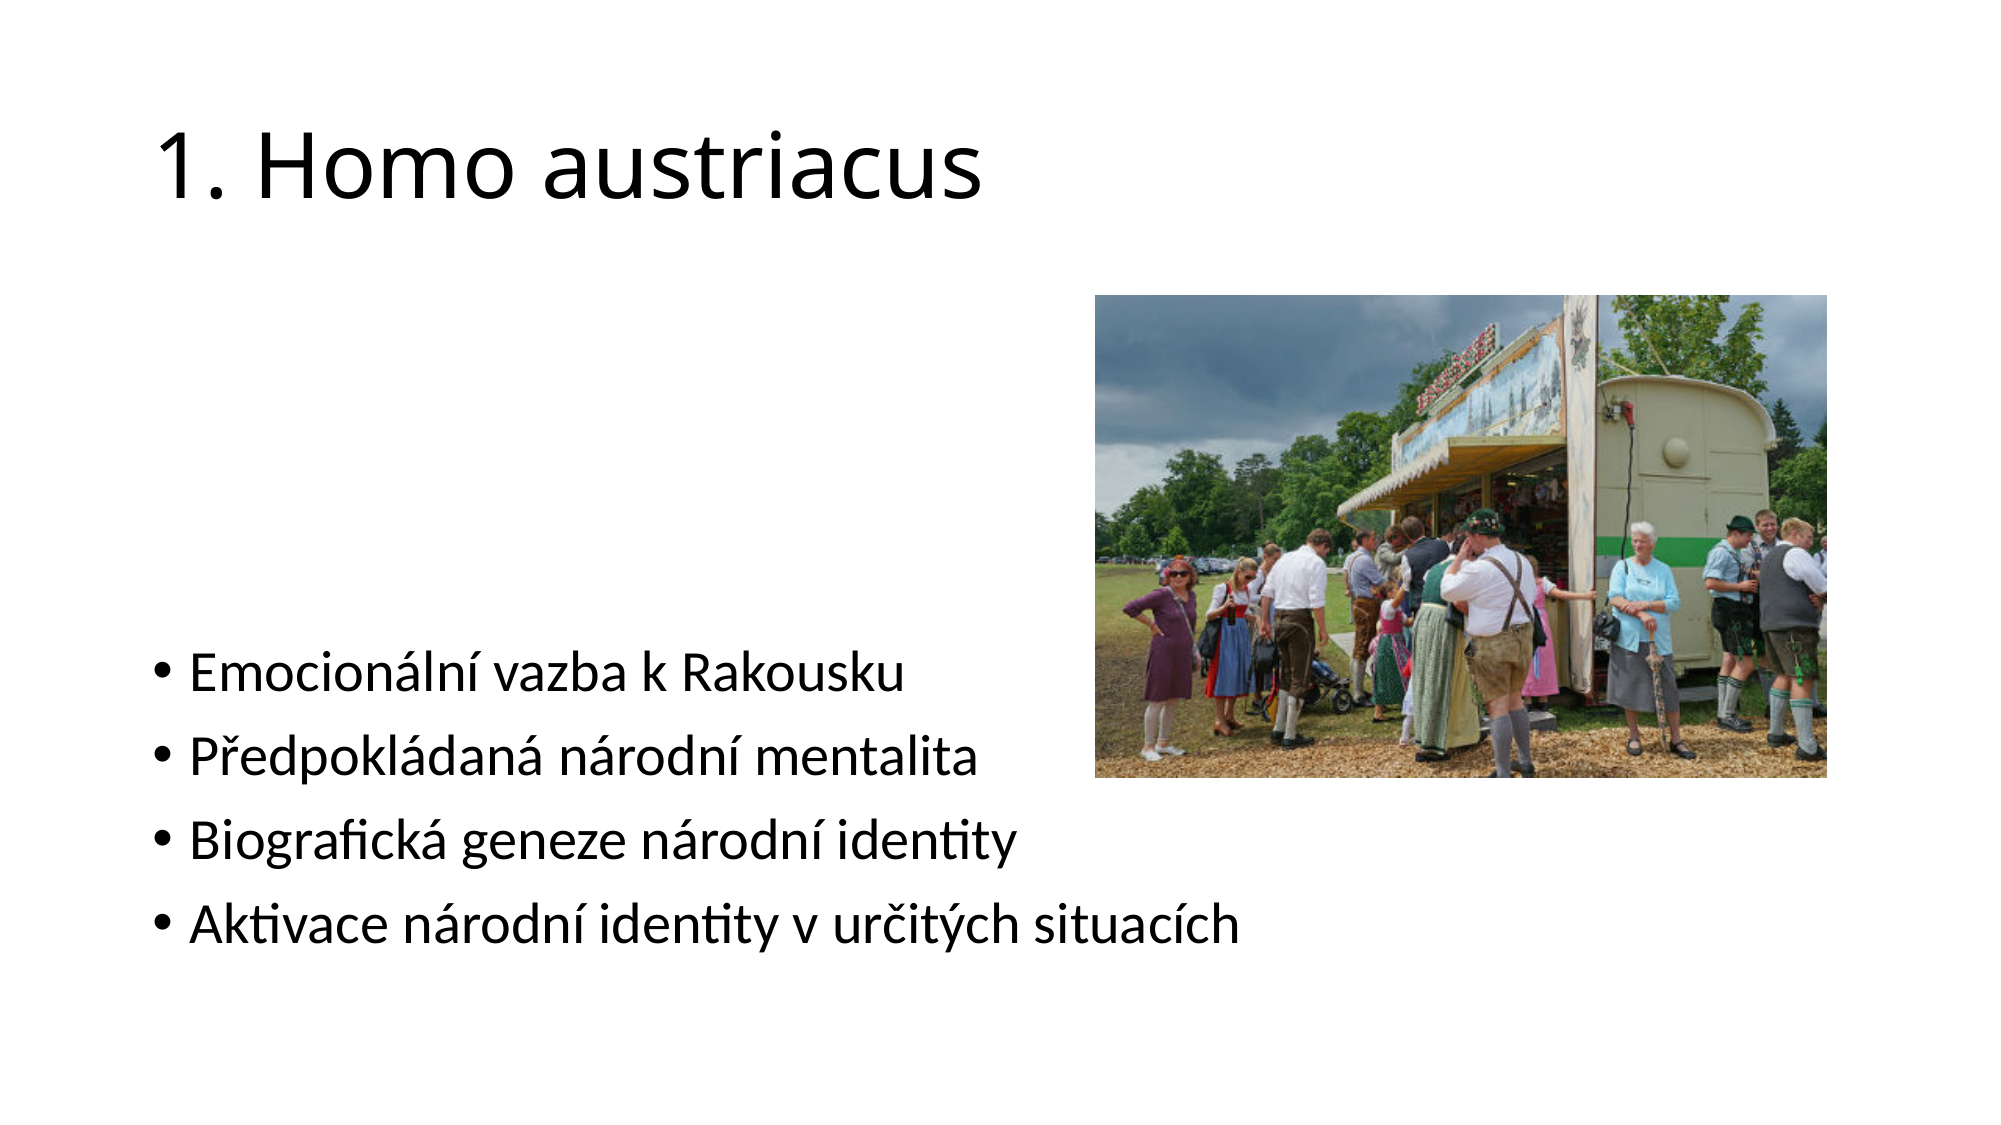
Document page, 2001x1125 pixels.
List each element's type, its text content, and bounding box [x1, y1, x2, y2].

list Emocionální vazba k Rakousku Předpokládaná národní mentalita Biografická geneze národní identity Aktivace národní identity v určitých situacích [137, 634, 1863, 1014]
title 1. Homo austriacus [137, 59, 1863, 278]
picture [1095, 295, 1827, 778]
